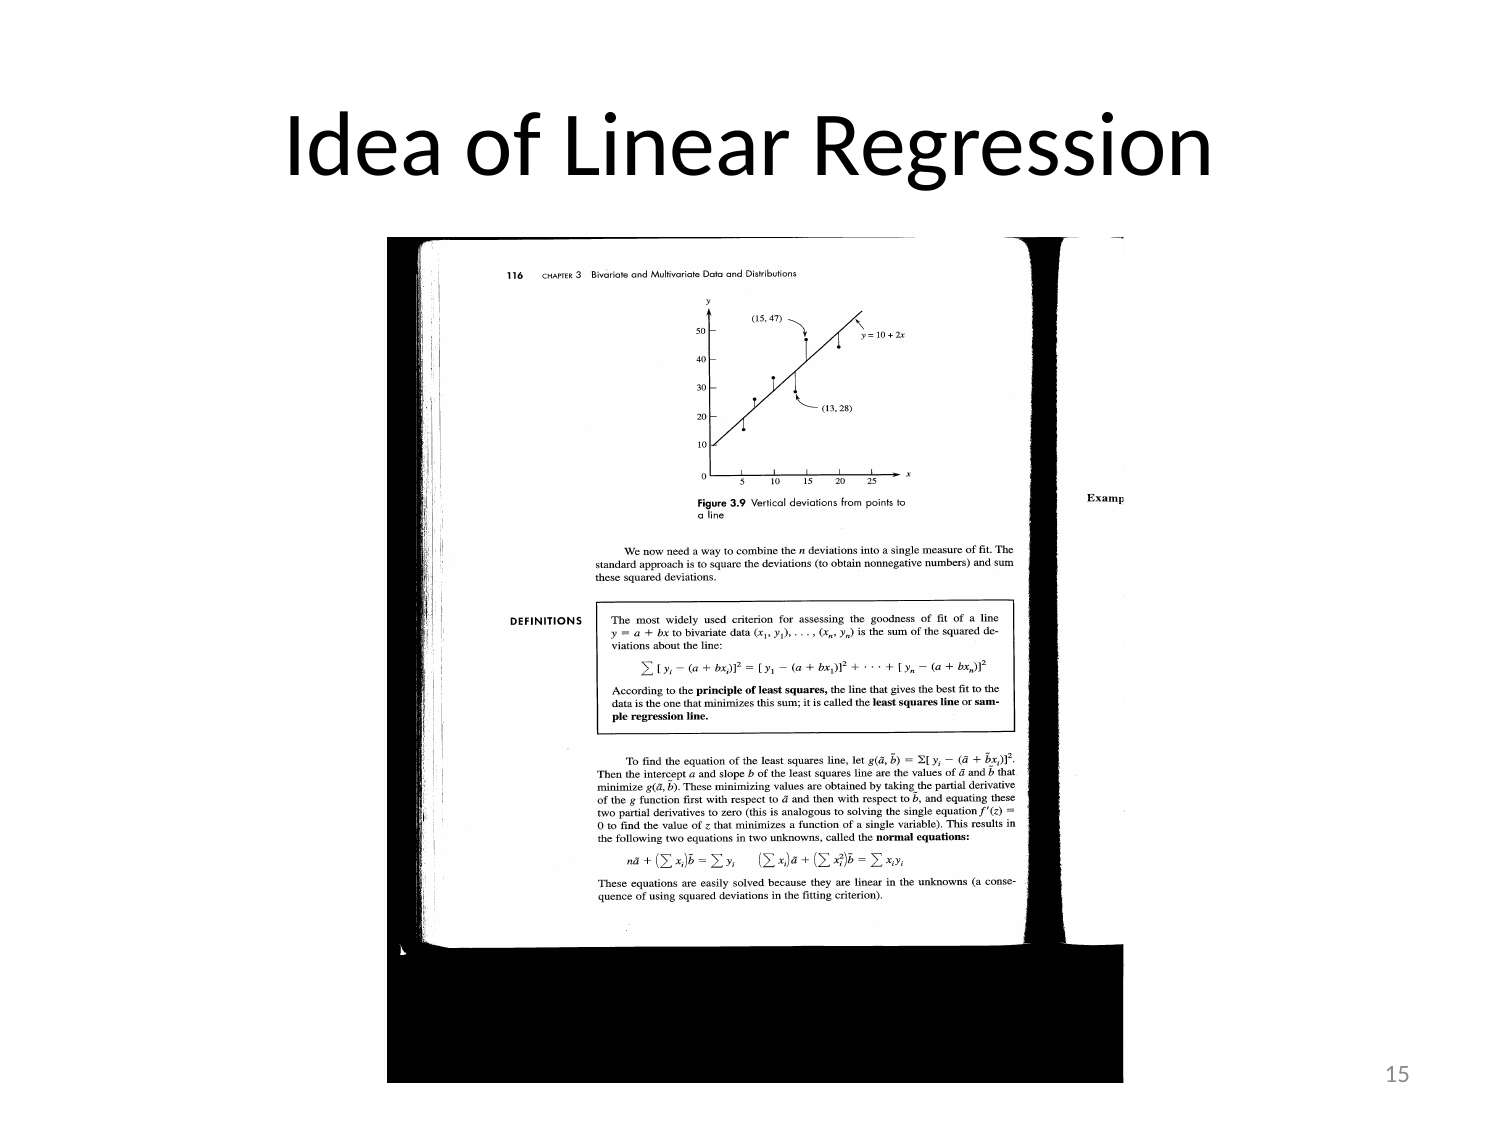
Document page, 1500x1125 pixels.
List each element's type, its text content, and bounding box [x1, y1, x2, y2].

title Idea of Linear Regression [75, 45, 1425, 233]
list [387, 237, 1126, 1083]
slide_number 15 [1074, 1042, 1425, 1103]
